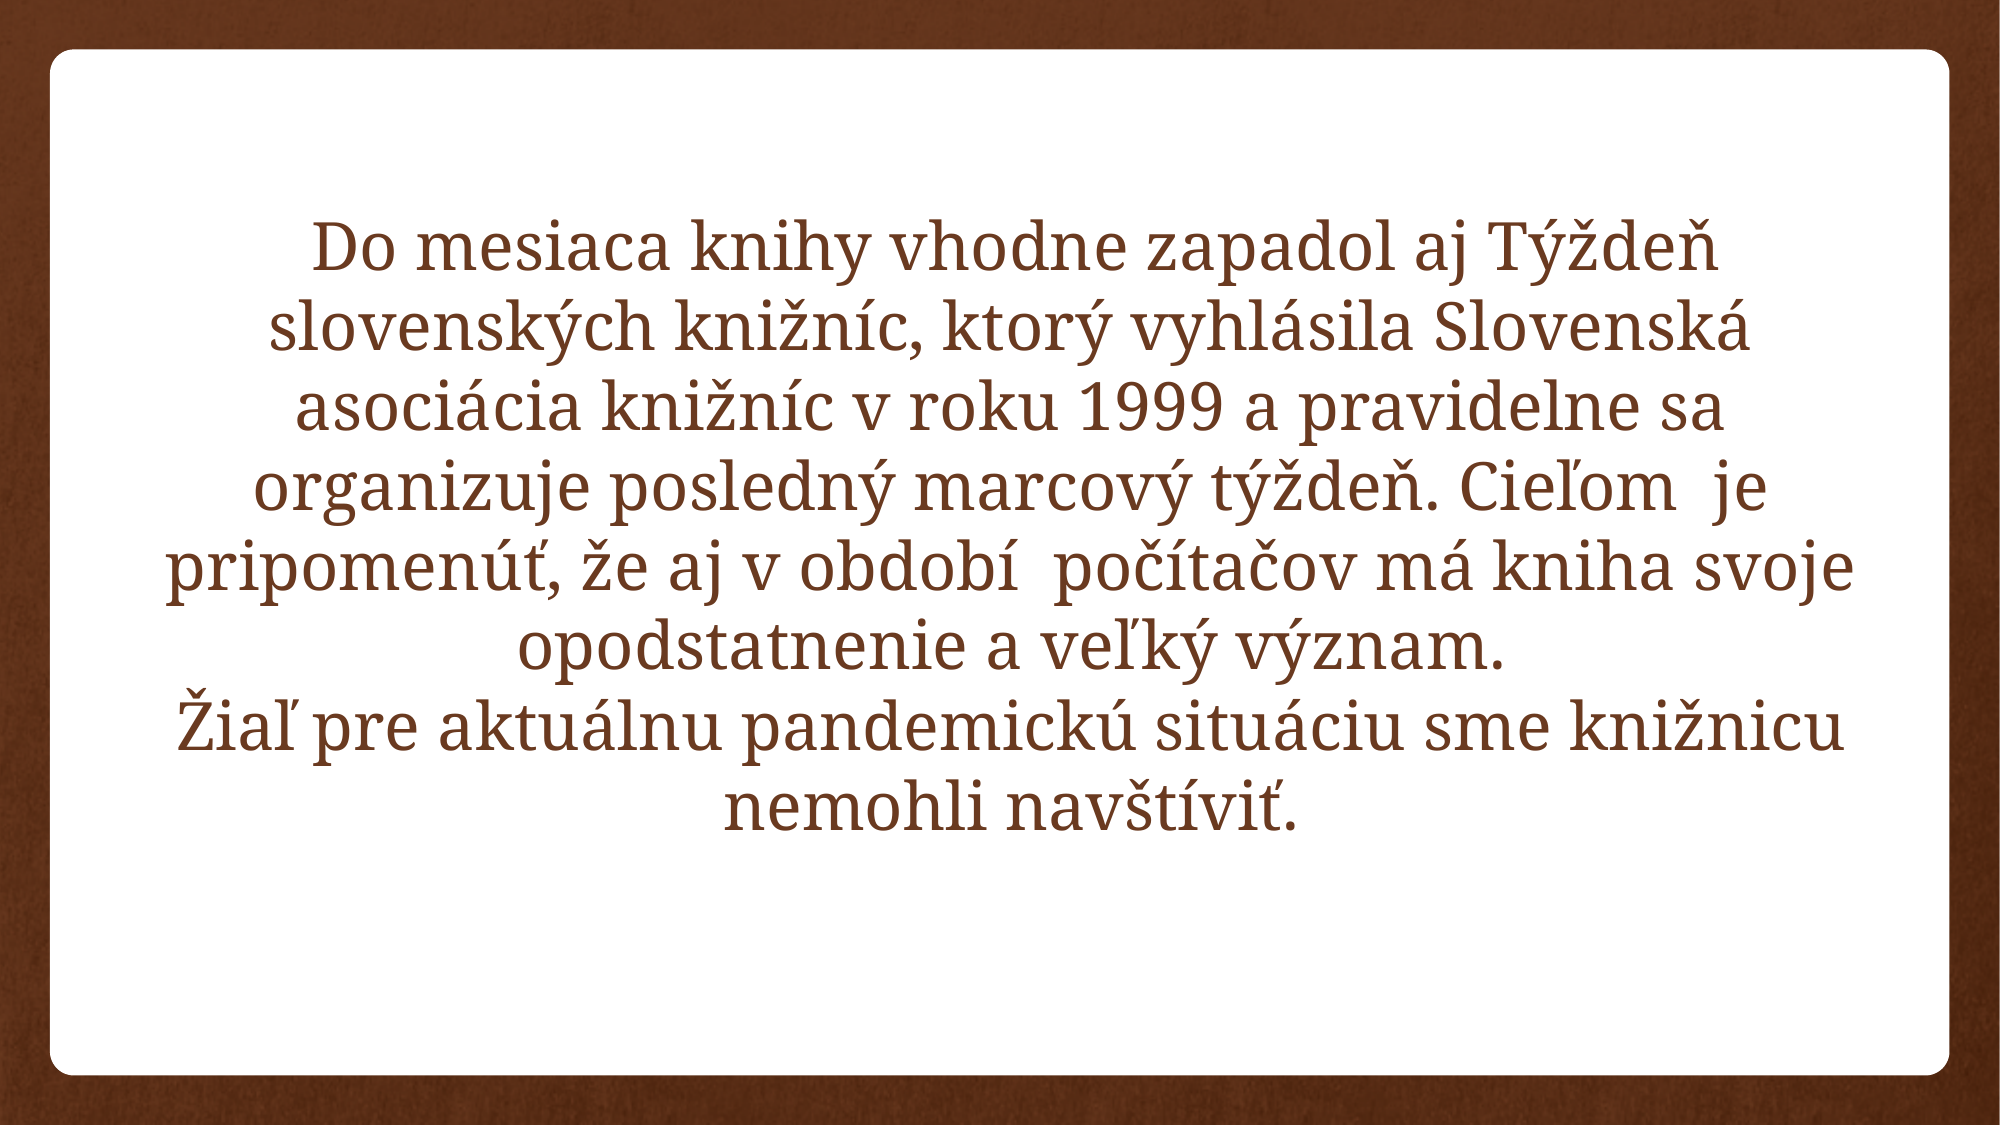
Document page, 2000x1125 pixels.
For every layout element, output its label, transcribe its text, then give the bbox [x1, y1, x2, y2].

text_box Do mesiaca knihy vhodne zapadol aj Týždeň slovenských knižníc, ktorý vyhlásila Slovenská asociácia knižníc v roku 1999 a pravidelne sa organizuje posledný marcový týždeň. Cieľom je pripomenúť, že aj v období počítačov má kniha svoje opodstatnenie a veľký význam. Žiaľ pre aktuálnu pandemickú situáciu sme knižnicu nemohli navštíviť. [149, 196, 1874, 851]
